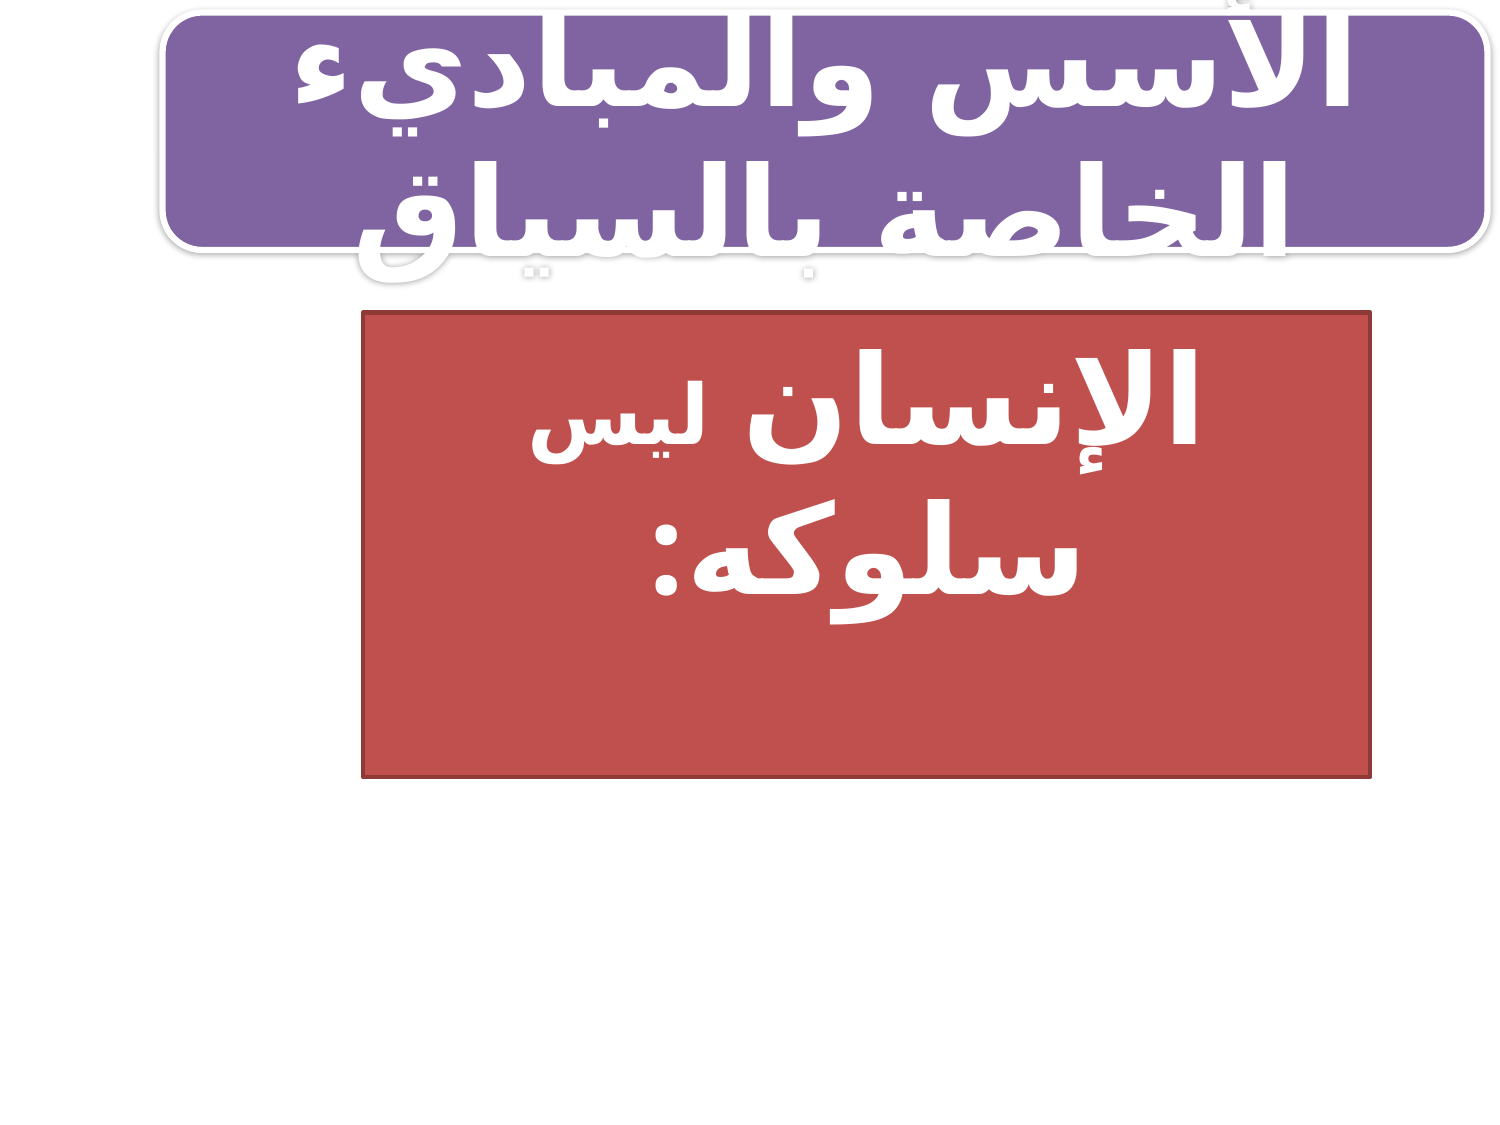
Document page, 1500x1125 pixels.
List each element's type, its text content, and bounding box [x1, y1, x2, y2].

text_box الأسس والمباديء الخاصة بالسياق [159, 9, 1491, 254]
text_box الإنسان ليس سلوكه: [361, 310, 1372, 779]
